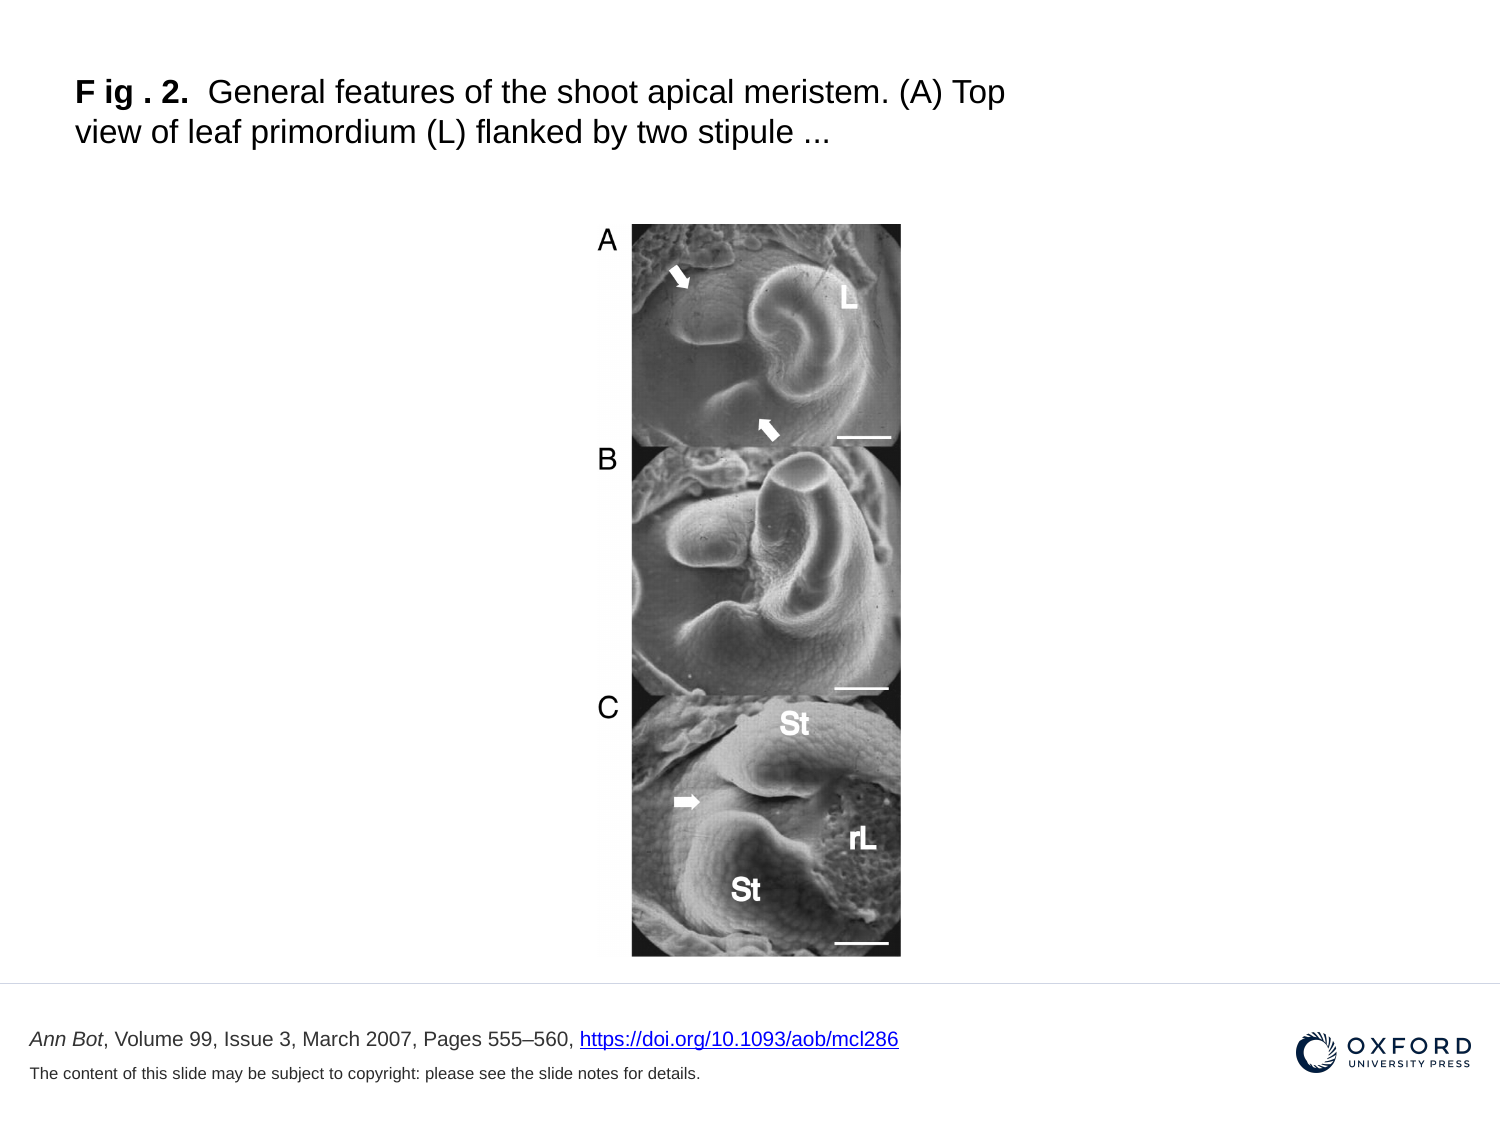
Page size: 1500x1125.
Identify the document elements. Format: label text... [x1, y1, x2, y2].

picture [1296, 1032, 1471, 1073]
footer Ann Bot, Volume 99, Issue 3, March 2007, Pages 555–560, https://doi.org/10.1093/aob/mcl286 The content of this slide may be subject to copyright: please see the slide notes for details. [0, 983, 1260, 1125]
title F ig . 2. General features of the shoot apical meristem. (A) Top view of leaf primordium (L) flanked by two stipule ... [75, 69, 1078, 171]
picture [597, 224, 901, 957]
